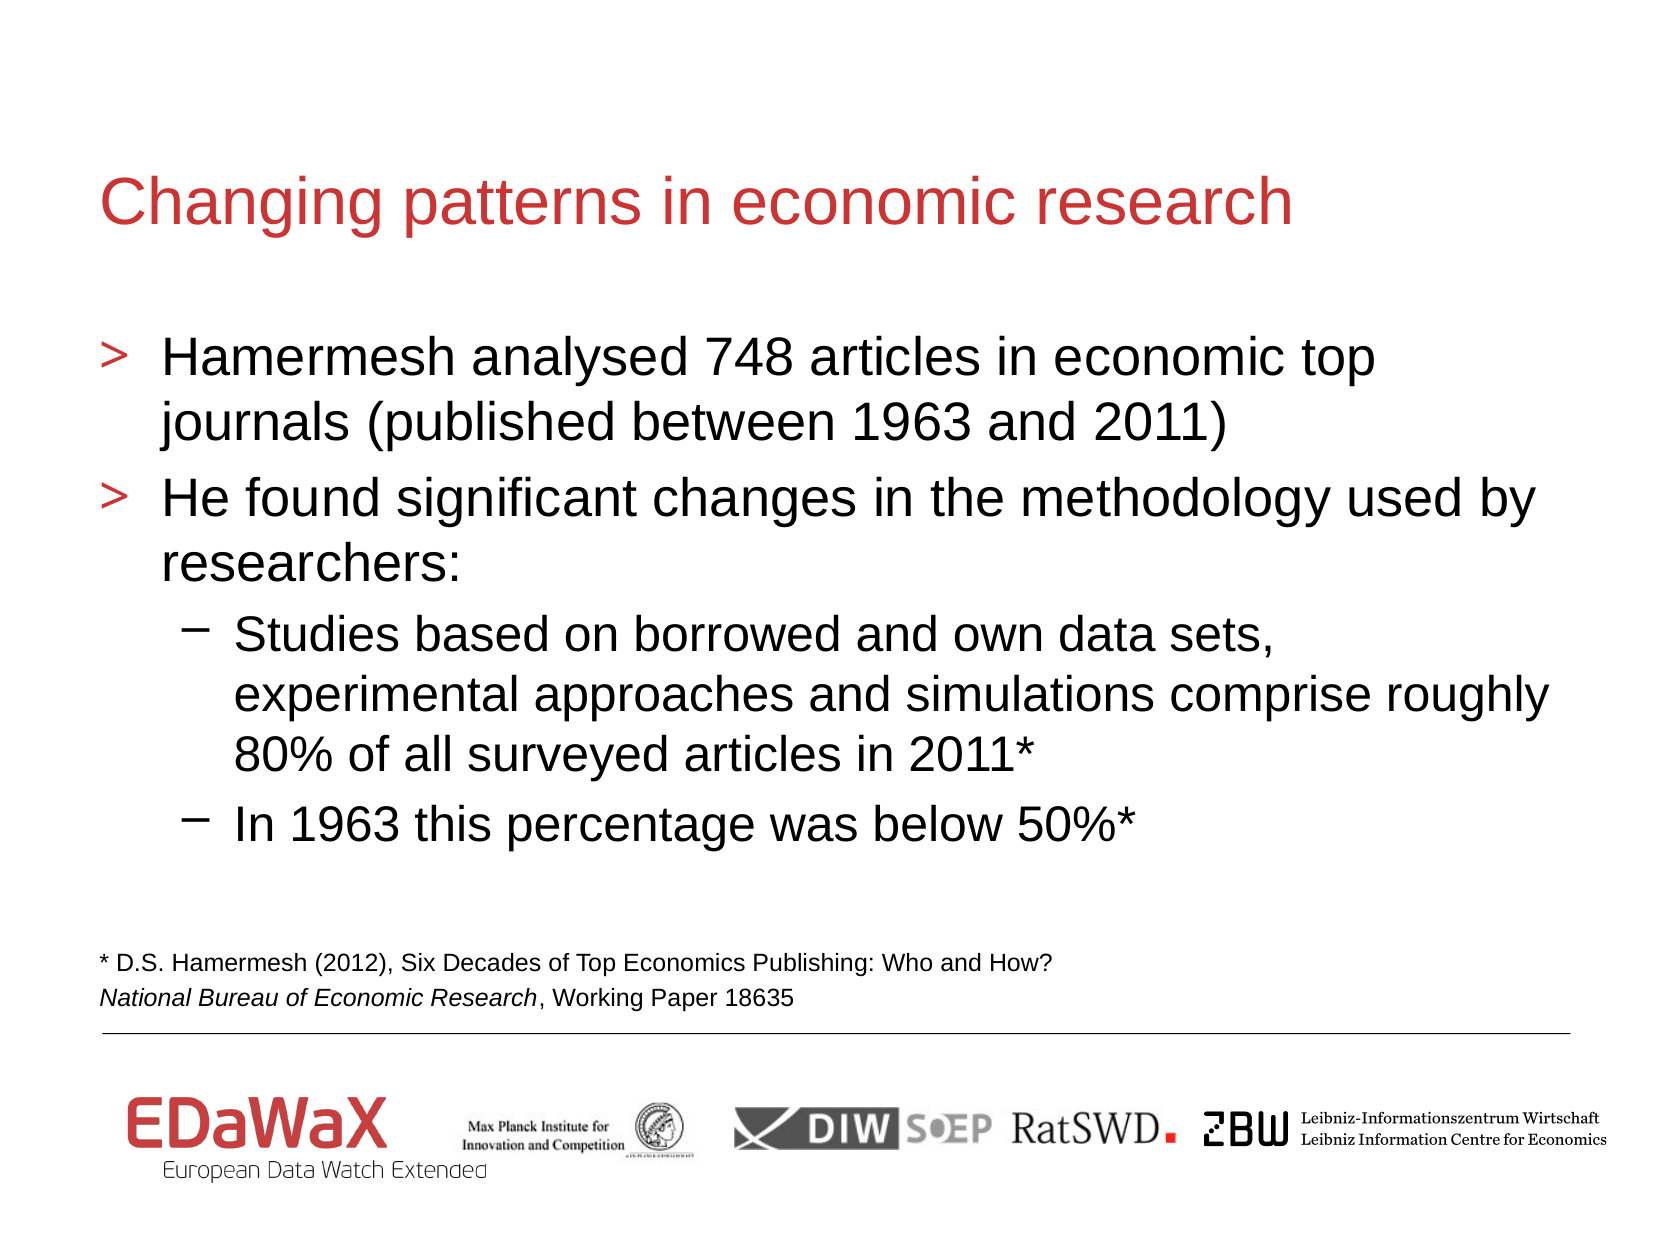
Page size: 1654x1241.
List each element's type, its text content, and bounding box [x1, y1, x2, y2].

picture [734, 1107, 1607, 1153]
title Changing patterns in economic research [82, 94, 1572, 302]
picture [94, 1021, 709, 1241]
list Hamermesh analysed 748 articles in economic top journals (published between 1963 and 2011) He found significant changes in the methodology used by researchers: Studies based on borrowed and own data sets, experimental approaches and simulations comprise roughly 80% of all surveyed articles in 2011* In 1963 this percentage was below 50%* * D.S. Hamermesh (2012), Six Decades of Top Economics Publishing: Who and How? National Bureau of Economic Research, Working Paper 18635 [82, 312, 1572, 999]
